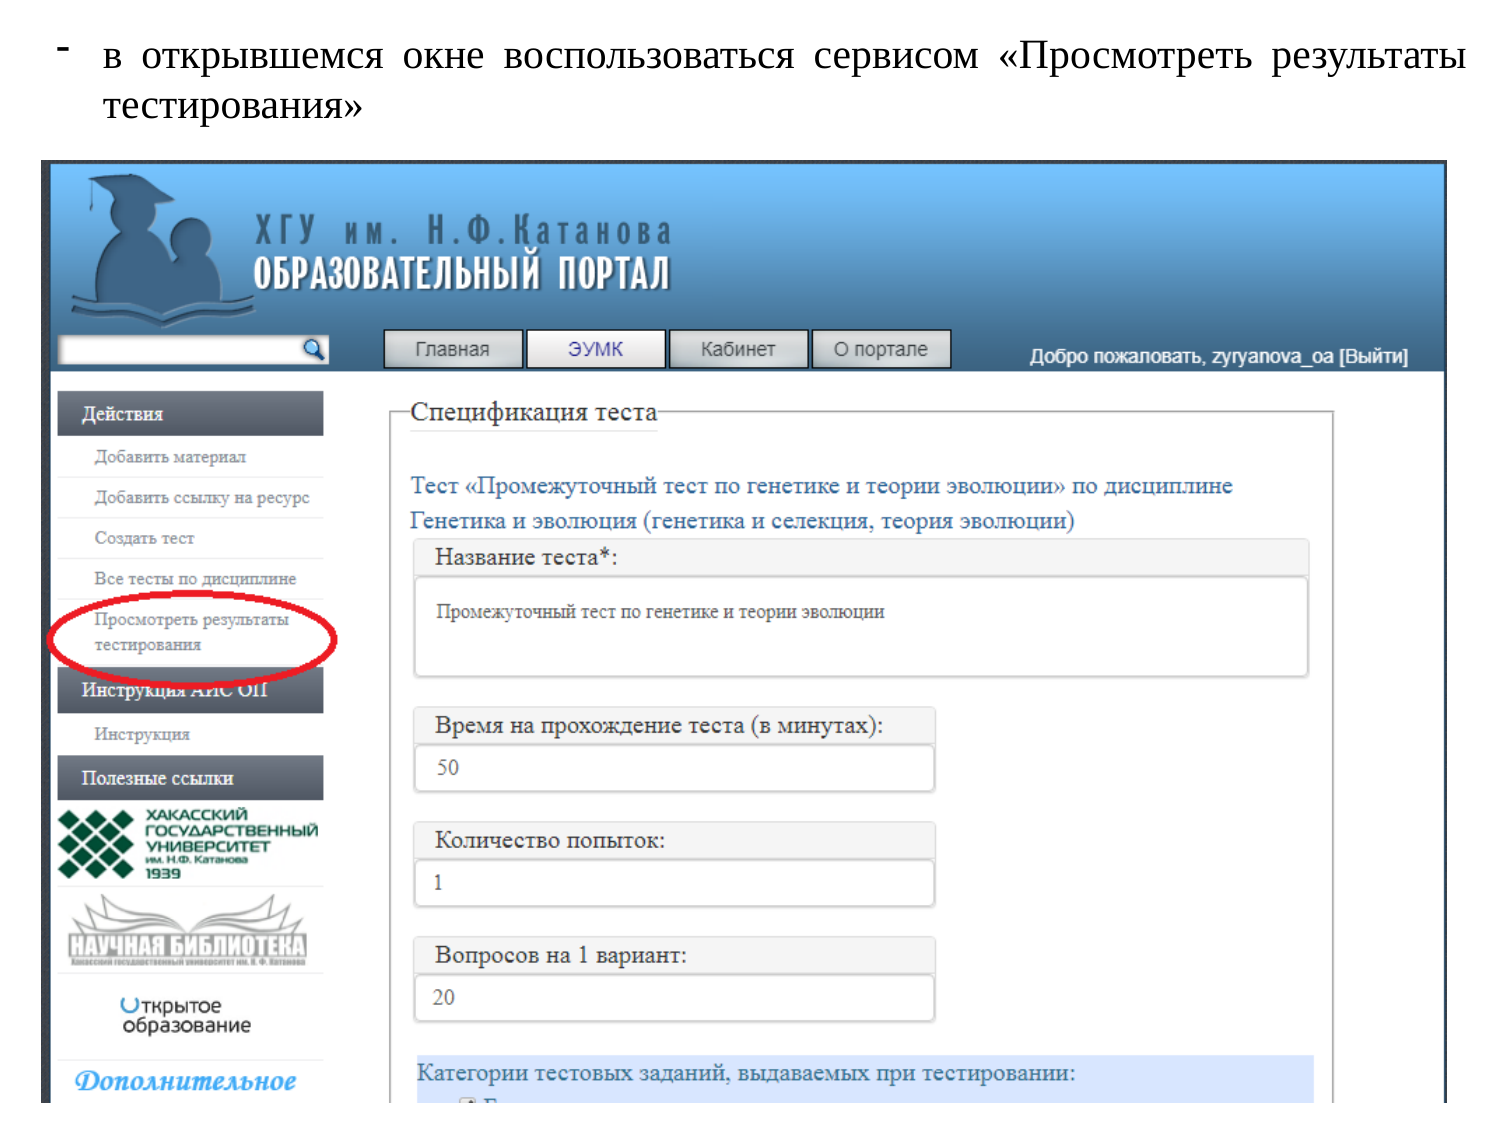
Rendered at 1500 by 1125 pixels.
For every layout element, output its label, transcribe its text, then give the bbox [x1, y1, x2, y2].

text_box в открывшемся окне воспользоваться сервисом «Просмотреть результаты тестирования» [41, 19, 1483, 134]
picture [41, 160, 1448, 1103]
